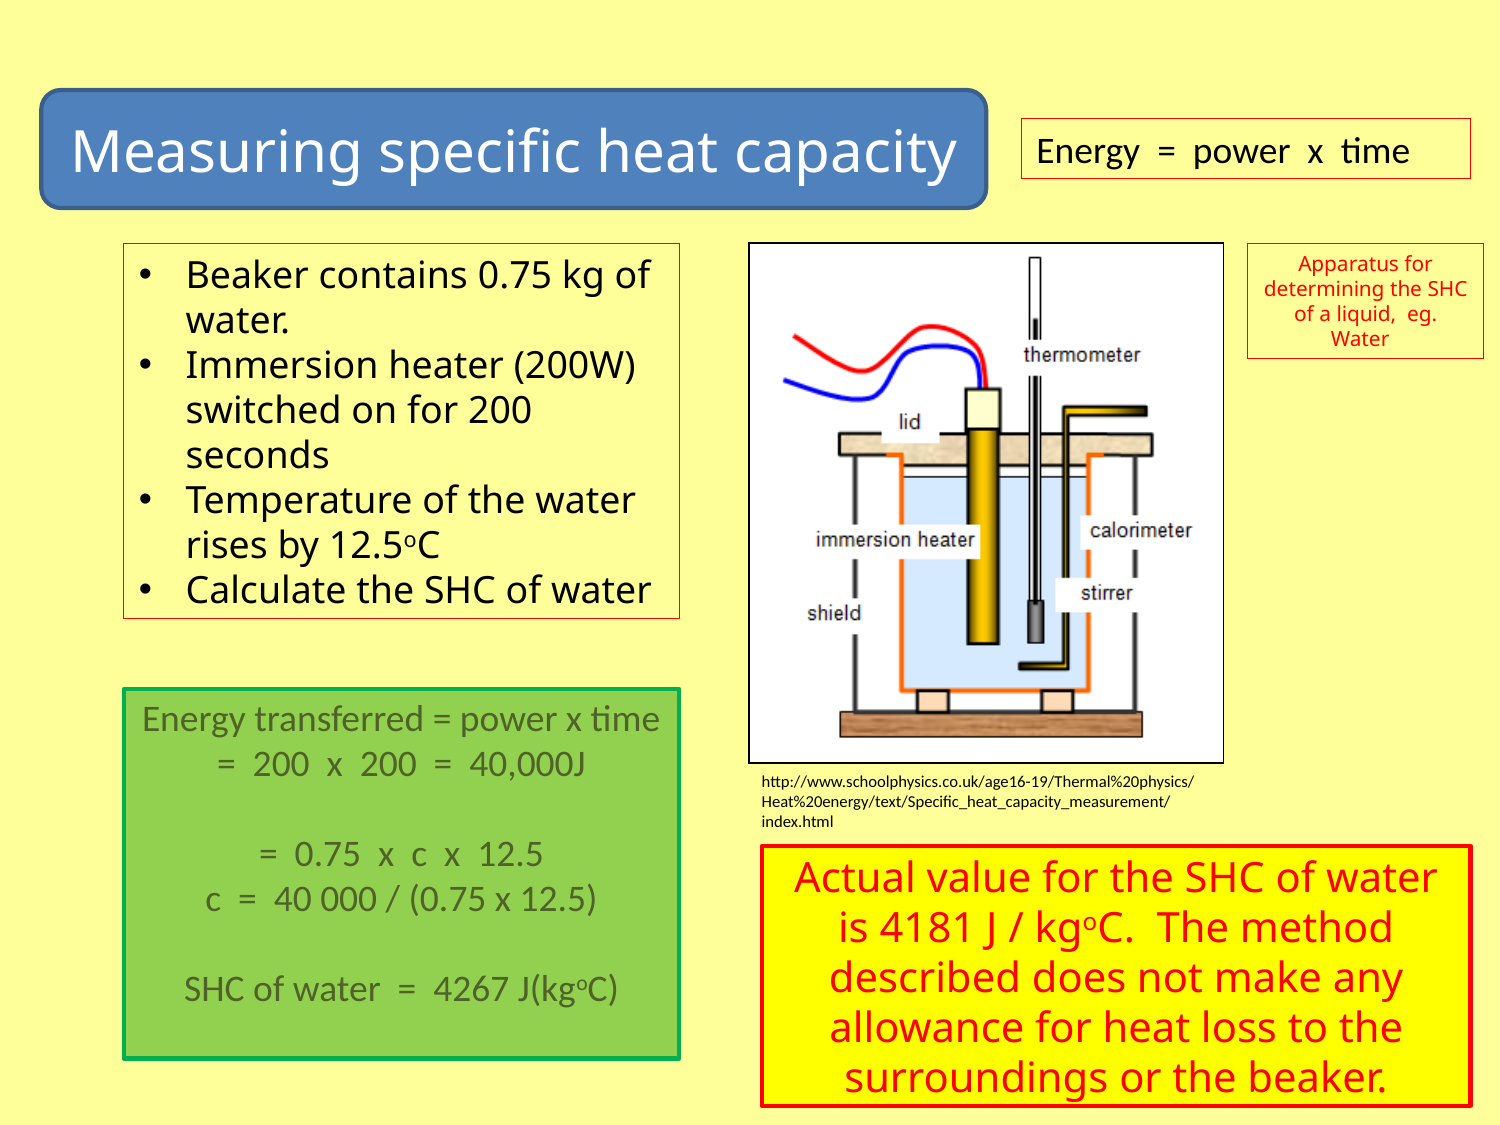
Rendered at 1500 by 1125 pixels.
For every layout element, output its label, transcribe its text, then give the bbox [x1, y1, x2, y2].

text_box Actual value for the SHC of water is 4181 J / kgoC. The method described does not make any allowance for heat loss to the surroundings or the beaker. [760, 844, 1473, 1108]
picture [749, 243, 1224, 763]
text_box Energy = power x time [1021, 118, 1471, 179]
text_box Measuring specific heat capacity [39, 87, 989, 211]
text_box http://www.schoolphysics.co.uk/age16-19/Thermal%20physics/Heat%20energy/text/Specific_heat_capacity_measurement/index.html [746, 768, 1226, 839]
text_box Energy transferred = power x time = 200 x 200 = 40,000J = 0.75 x c x 12.5 c = 40 000 / (0.75 x 12.5) SHC of water = 4267 J(kgoC) [122, 687, 681, 1061]
text_box Beaker contains 0.75 kg of water. Immersion heater (200W) switched on for 200 seconds Temperature of the water rises by 12.5oC Calculate the SHC of water [123, 243, 680, 619]
text_box Apparatus for determining the SHC of a liquid, eg. Water [1247, 243, 1484, 359]
